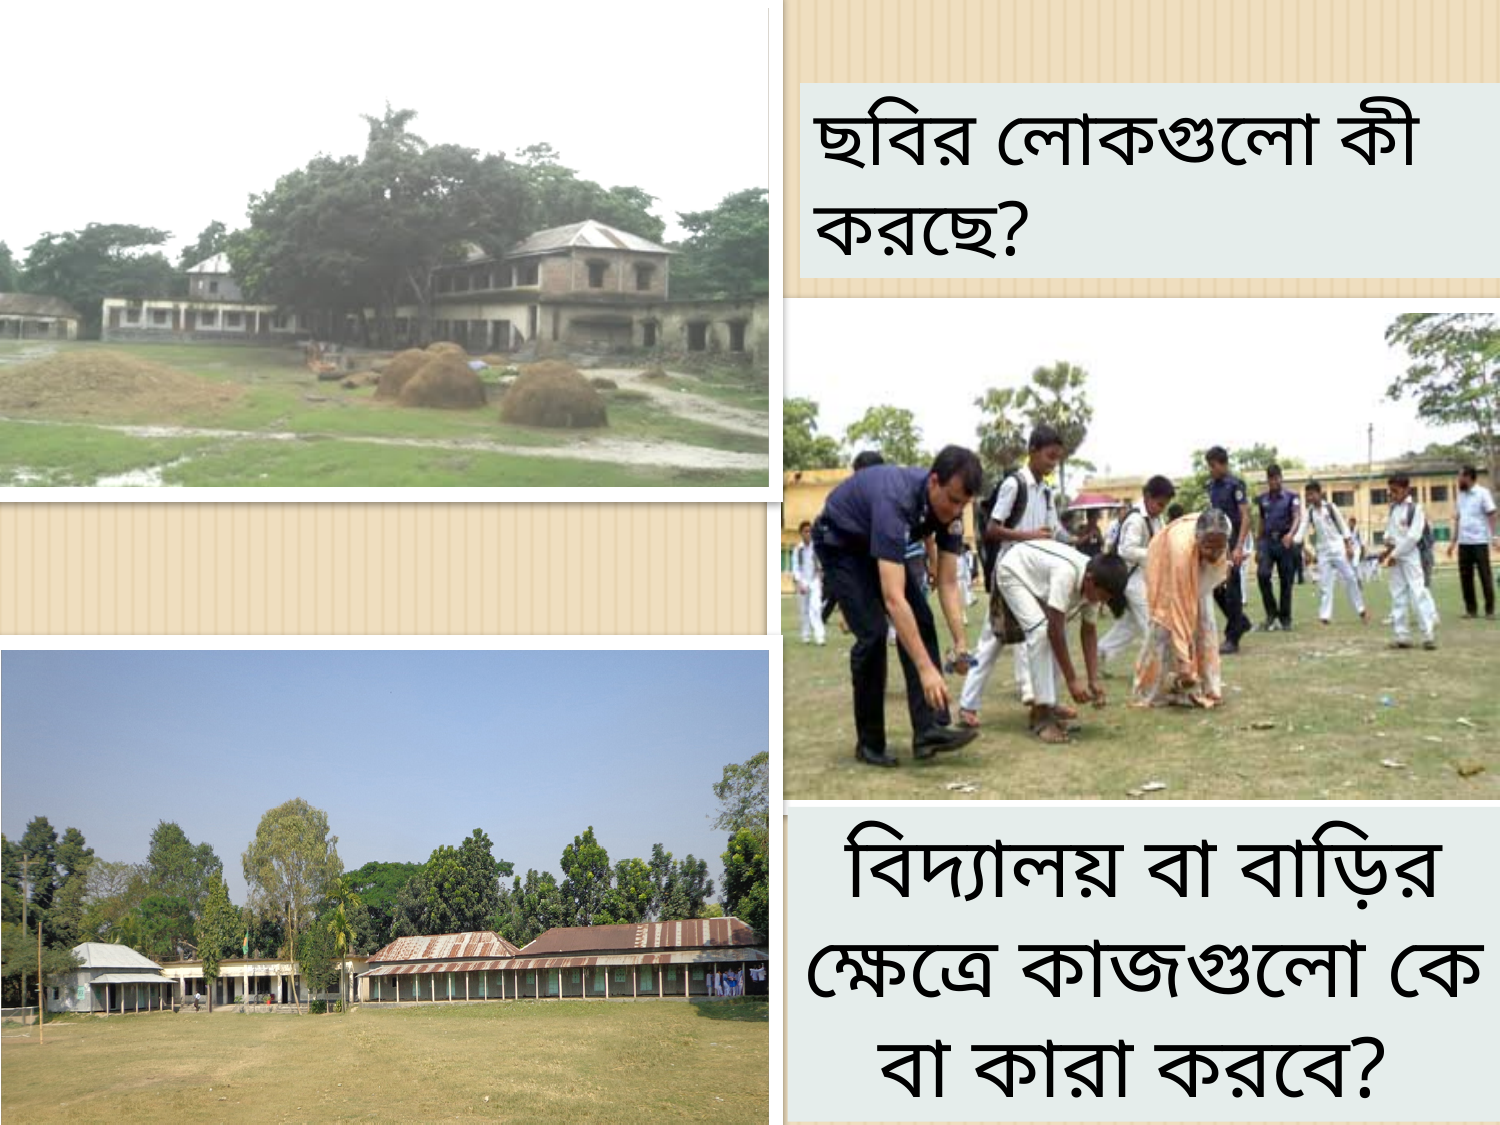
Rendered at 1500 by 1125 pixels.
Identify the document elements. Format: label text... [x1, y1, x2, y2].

picture [780, 312, 1500, 801]
picture [0, 7, 769, 488]
text_box বিদ্যালয় বা বাড়ির ক্ষেত্রে কাজগুলো কে বা কারা করবে? [787, 809, 1500, 1122]
picture [0, 649, 769, 1125]
text_box ছবির লোকগুলো কী করছে? [800, 83, 1500, 278]
